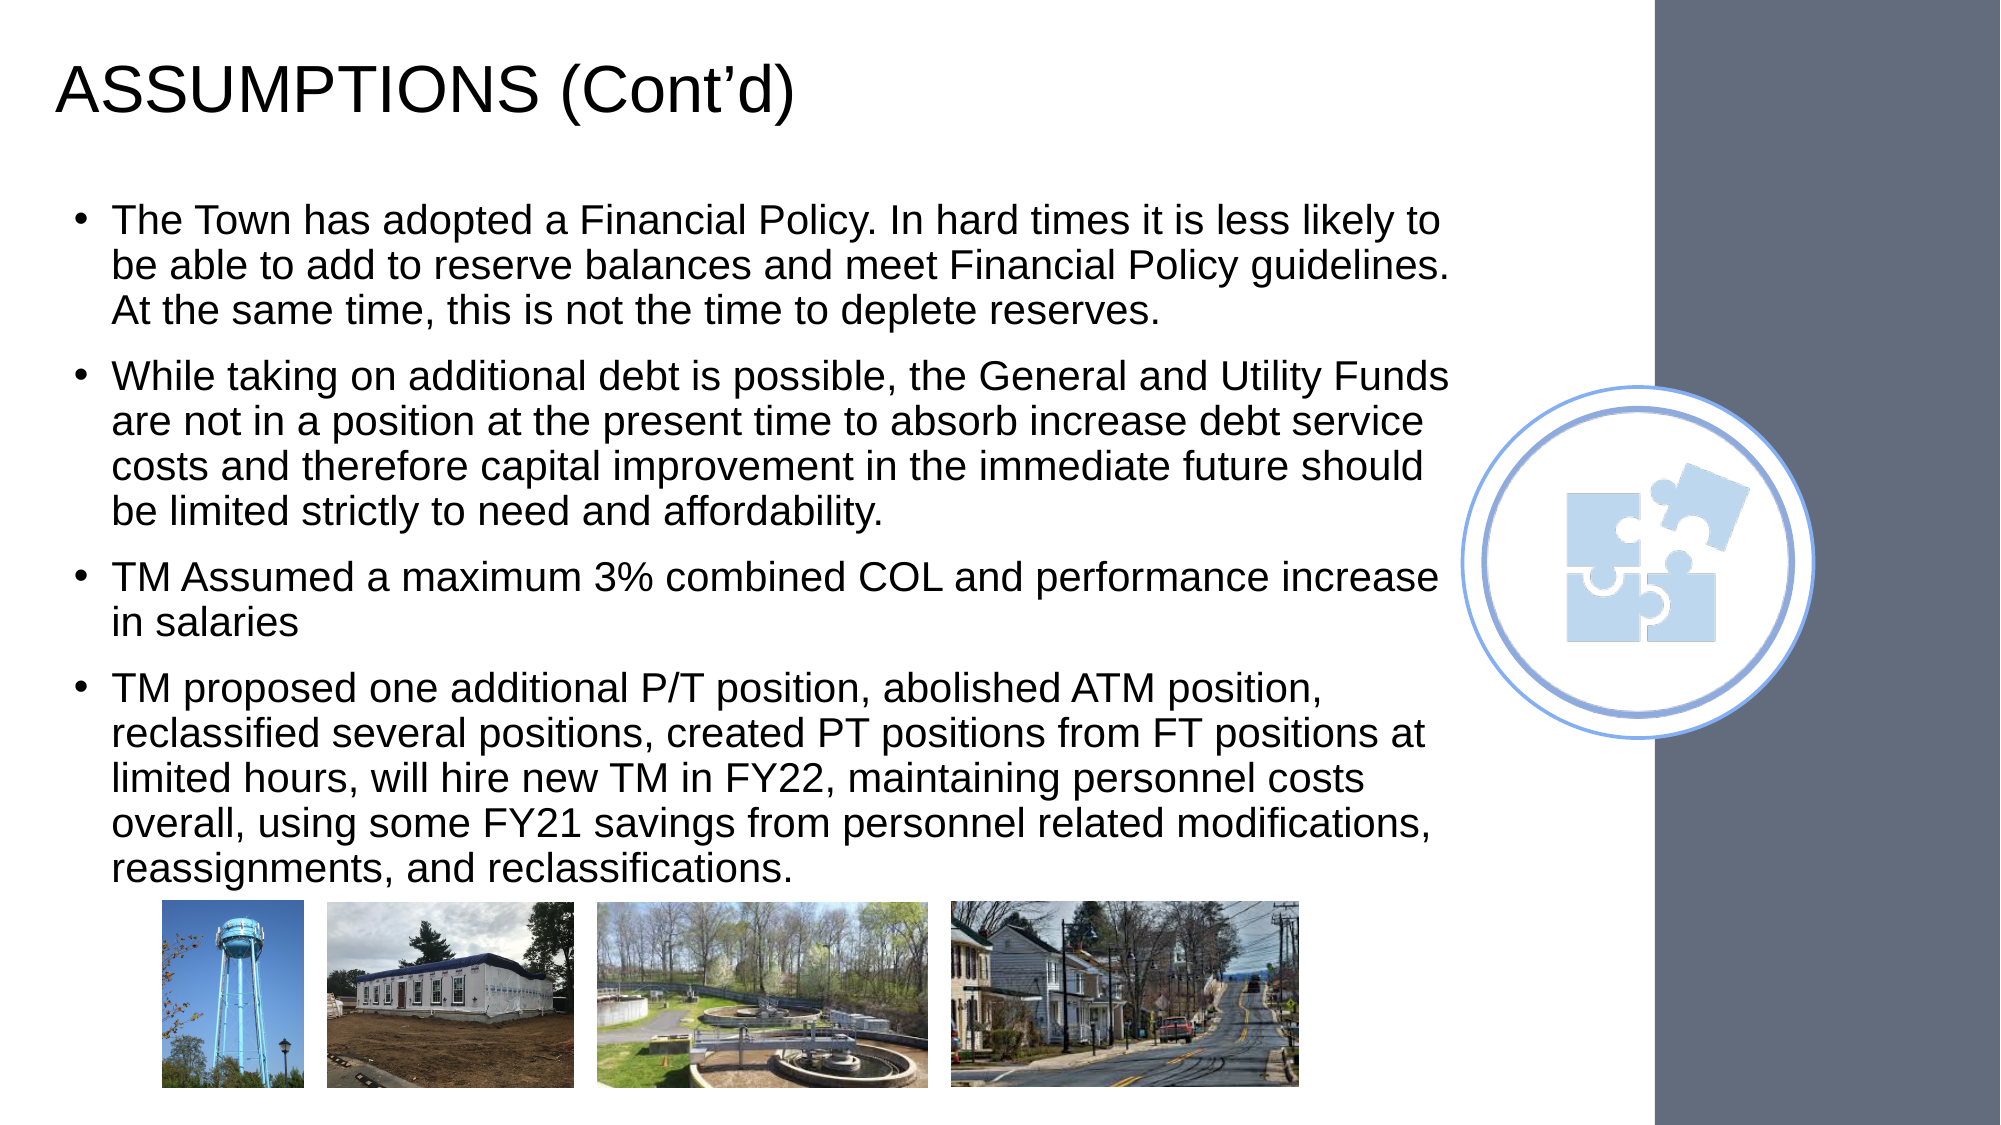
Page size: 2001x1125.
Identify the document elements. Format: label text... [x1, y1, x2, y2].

picture [597, 902, 928, 1088]
picture [162, 900, 304, 1088]
text_box [1654, 0, 2000, 1125]
title ASSUMPTIONS (Cont’d) [40, 40, 980, 141]
picture [951, 901, 1299, 1087]
text_box [1558, 720, 1718, 740]
picture [1481, 405, 1796, 720]
text_box [1796, 483, 1815, 642]
text_box [1558, 385, 1718, 405]
list The Town has adopted a Financial Policy. In hard times it is less likely to be able to add to reserve balances and meet Financial Policy guidelines. At the same time, this is not the time to deplete reserves. While taking on additional debt is possible, the General and Utility Funds are not in a position at the present time to absorb increase debt service costs and therefore capital improvement in the immediate future should be limited strictly to need and affordability. TM Assumed a maximum 3% combined COL and performance increase in salaries TM proposed one additional P/T position, abolished ATM position, reclassified several positions, created PT positions from FT positions at limited hours, will hire new TM in FY22, maintaining personnel costs overall, using some FY21 savings from personnel related modifications, reassignments, and reclassifications. [74, 198, 1463, 901]
text_box [1461, 481, 1481, 644]
picture [327, 902, 574, 1088]
